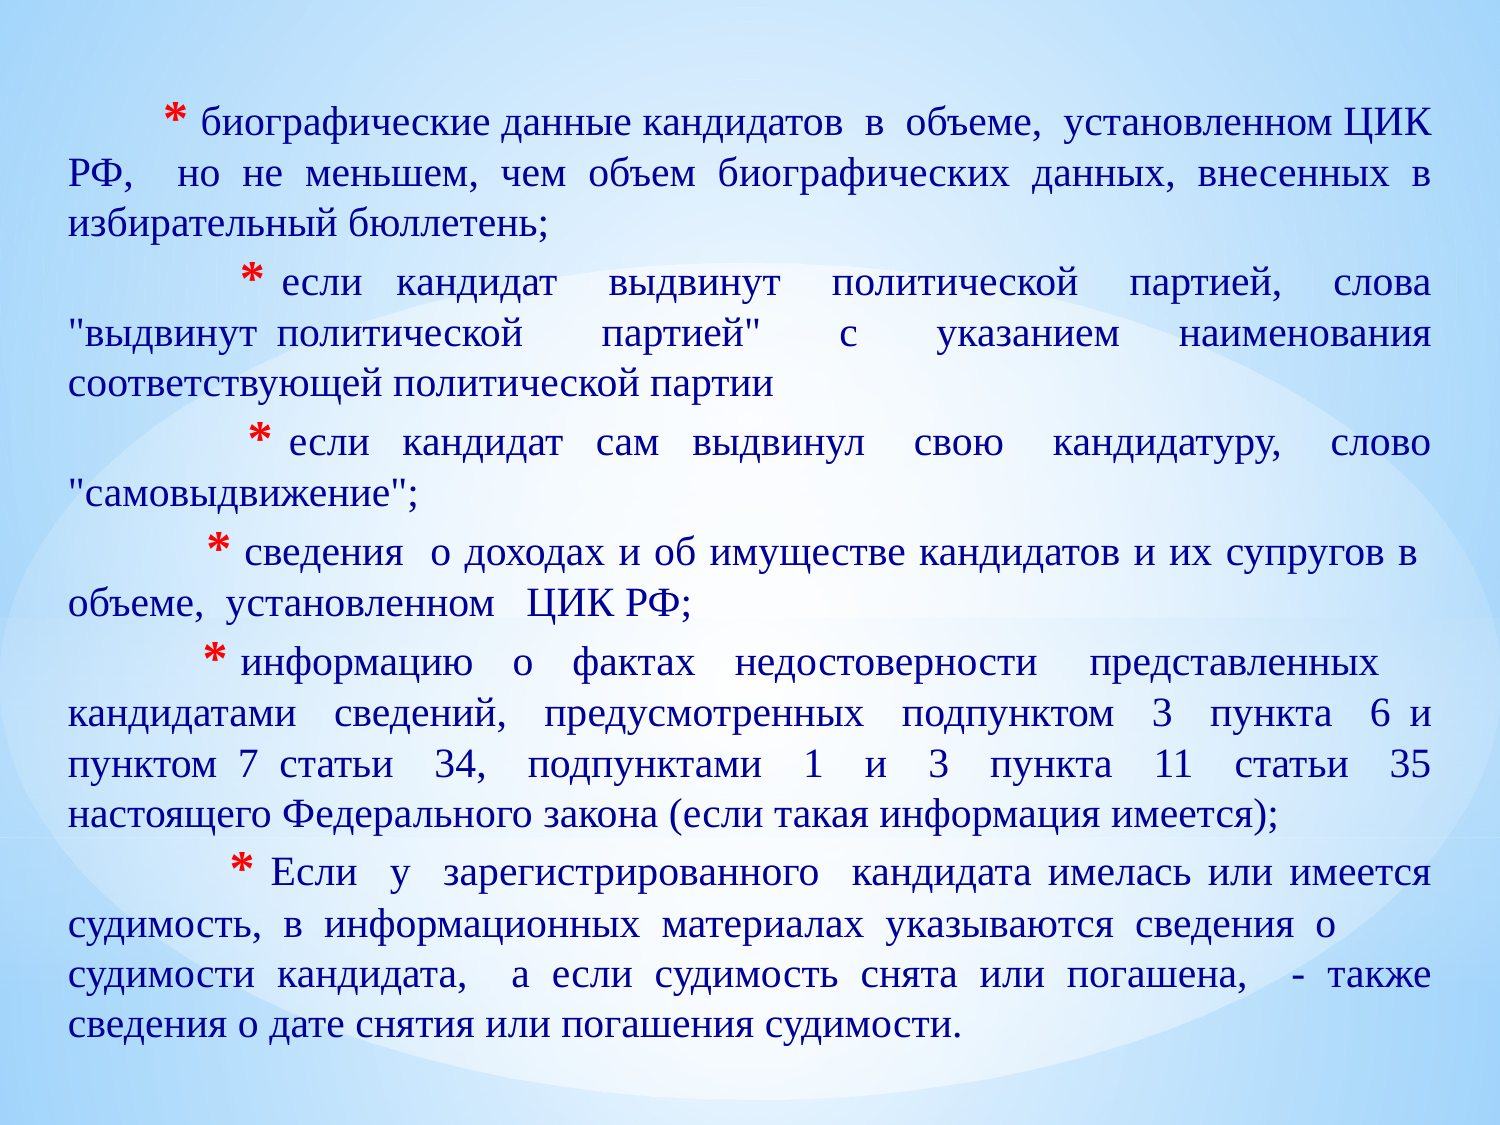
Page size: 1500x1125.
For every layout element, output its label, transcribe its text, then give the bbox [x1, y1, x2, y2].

text_box * биографические данные кандидатов в объеме, установленном ЦИК РФ, но не меньшем, чем объем биографических данных, внесенных в избирательный бюллетень; * если кандидат выдвинут политической партией, слова "выдвинут политической партией" с указанием наименования соответствующей политической партии * если кандидат сам выдвинул свою кандидатуру, слово "самовыдвижение"; * сведения о доходах и об имуществе кандидатов и их супругов в объеме, установленном ЦИК РФ; * информацию о фактах недостоверности представленных кандидатами сведений, предусмотренных подпунктом 3 пункта 6 и пунктом 7 статьи 34, подпунктами 1 и 3 пункта 11 статьи 35 настоящего Федерального закона (если такая информация имеется); * Если у зарегистрированного кандидата имелась или имеется судимость, в информационных материалах указываются сведения о судимости кандидата, а если судимость снята или погашена, - также сведения о дате снятия или погашения судимости. [53, 77, 1447, 1053]
